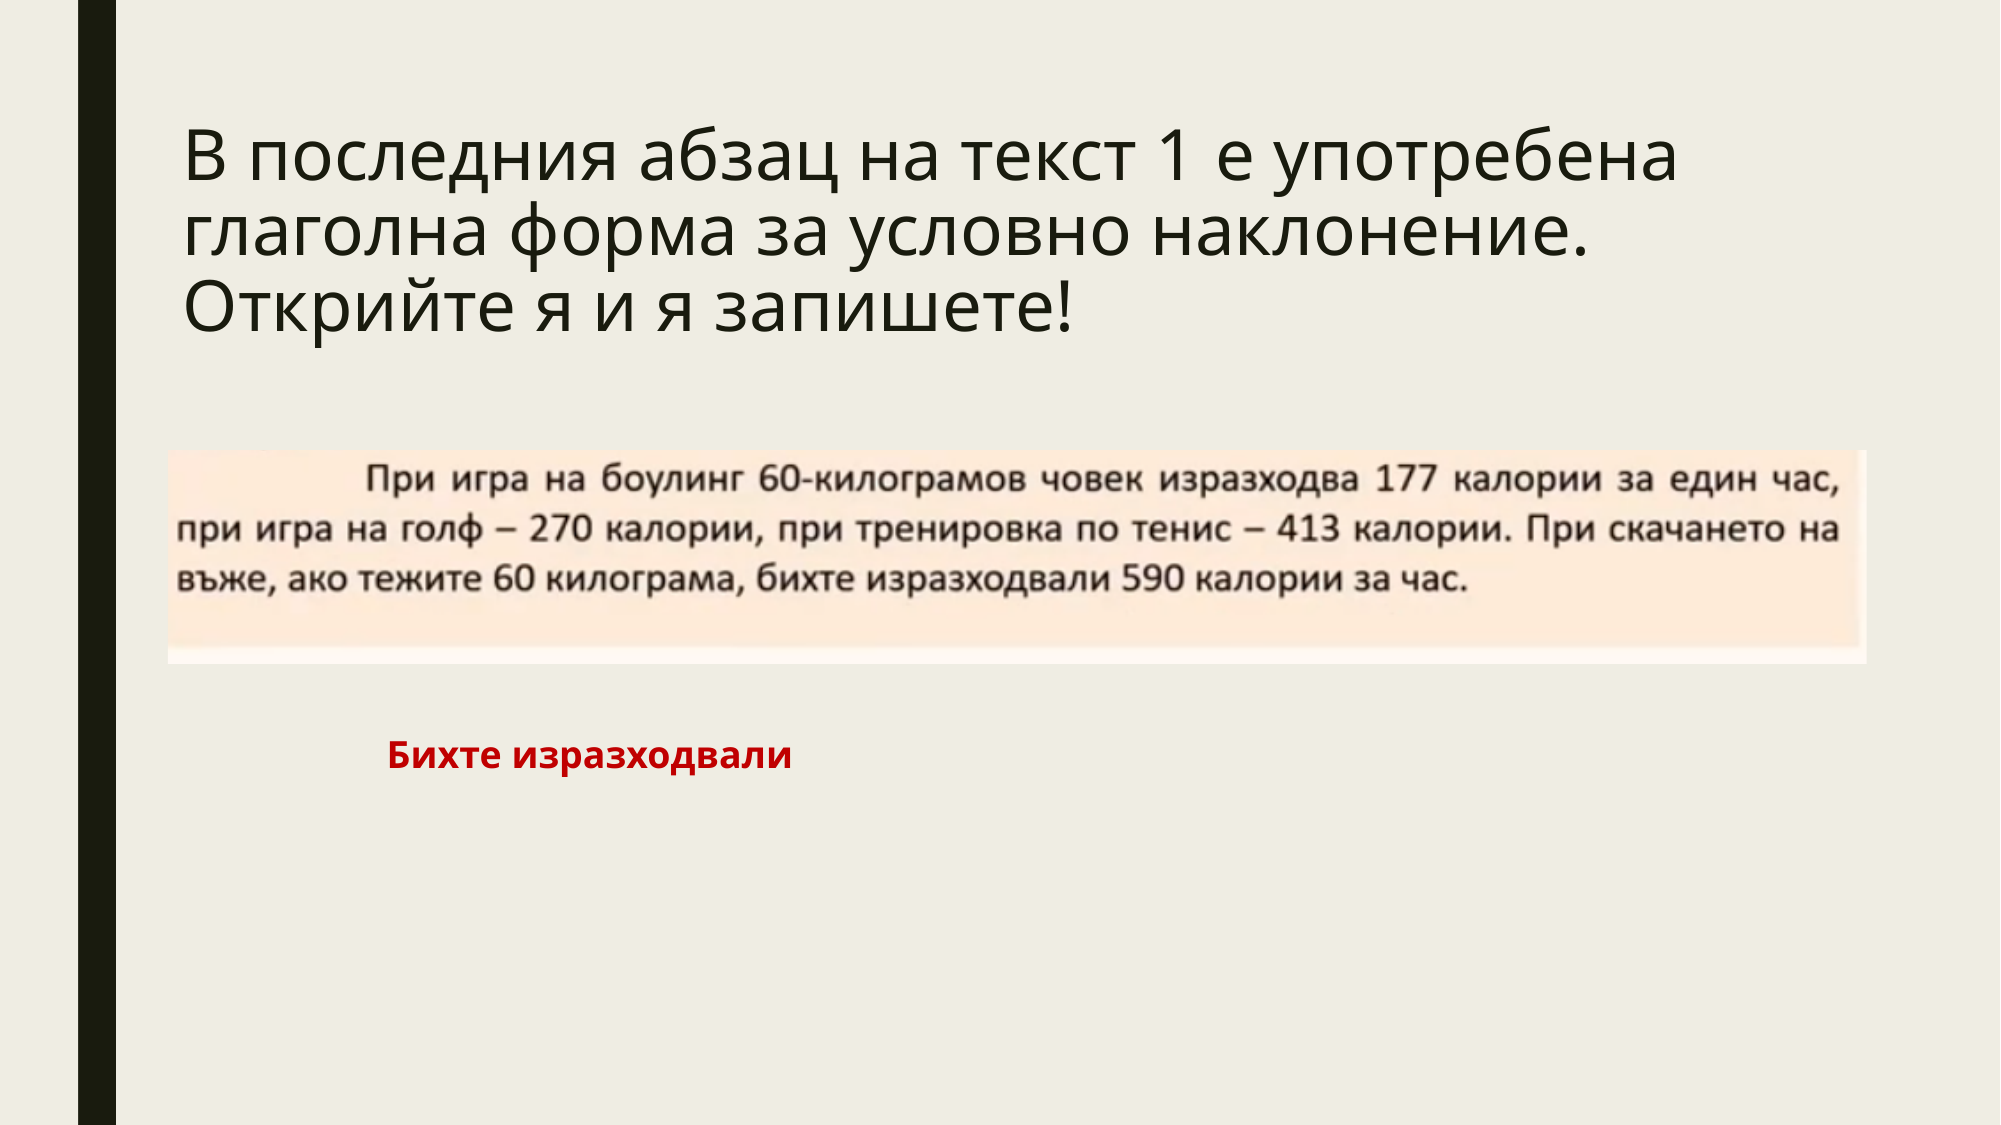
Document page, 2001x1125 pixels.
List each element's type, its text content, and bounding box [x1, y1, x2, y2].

title В последния абзац на текст 1 е употребена глаголна форма за условно наклонение. Открийте я и я запишете! [167, 112, 1890, 357]
text_box [76, 0, 119, 1125]
text_box Бихте изразходвали [371, 723, 809, 783]
picture [167, 449, 1867, 664]
